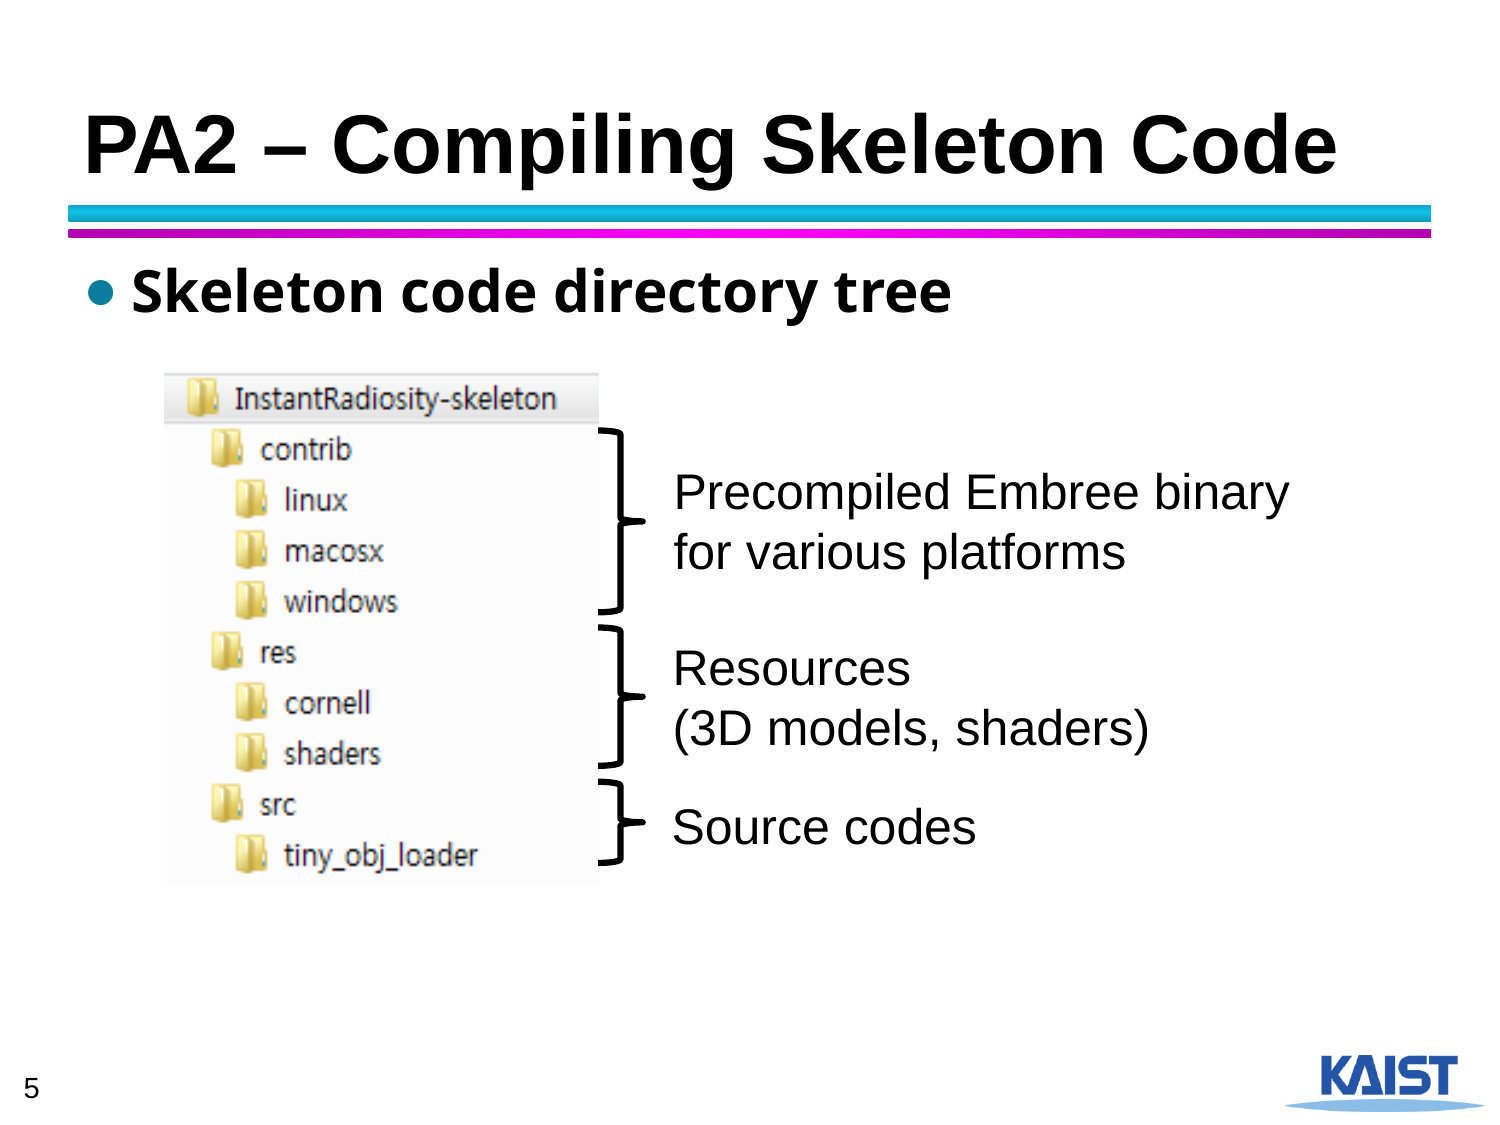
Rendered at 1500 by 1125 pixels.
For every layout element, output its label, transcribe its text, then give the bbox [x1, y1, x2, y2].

title PA2 – Compiling Skeleton Code [68, 48, 1428, 198]
text_box Precompiled Embree binary for various platforms [658, 452, 1306, 588]
text_box Resources (3D models, shaders) [657, 628, 1166, 764]
text_box [599, 627, 643, 766]
picture [164, 369, 599, 886]
list Skeleton code directory tree [68, 260, 1434, 1092]
text_box [599, 430, 643, 613]
text_box Source codes [656, 787, 993, 862]
text_box [599, 781, 643, 863]
picture [1284, 1055, 1485, 1112]
